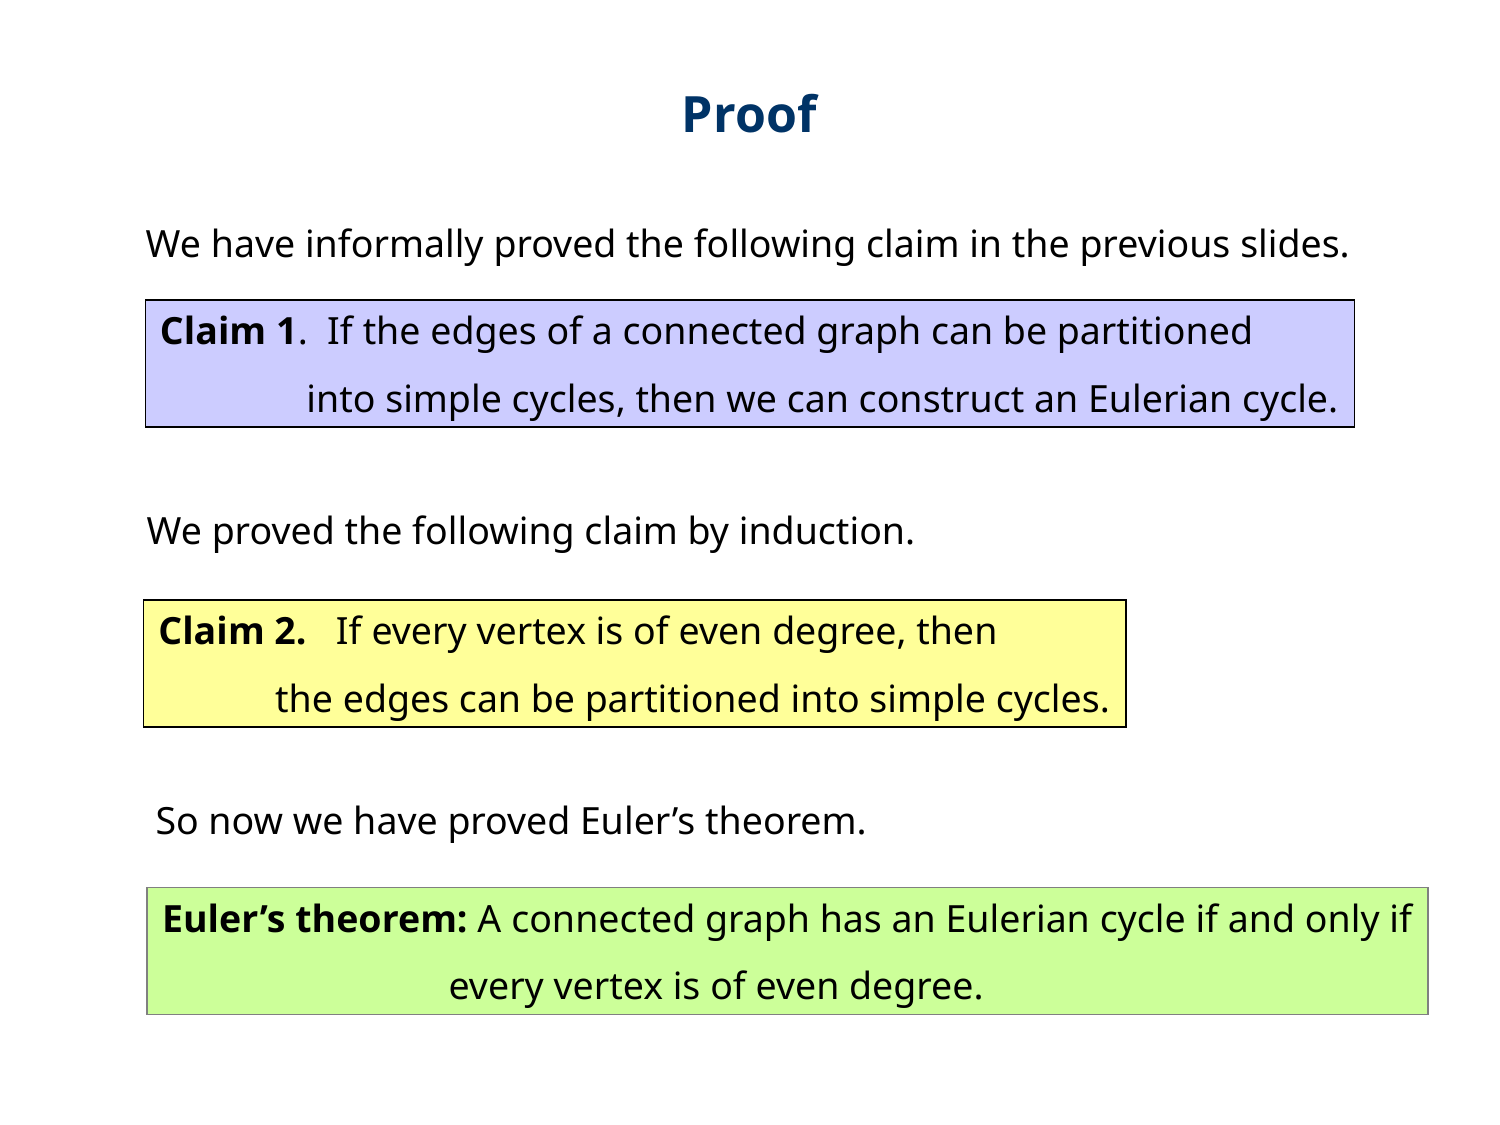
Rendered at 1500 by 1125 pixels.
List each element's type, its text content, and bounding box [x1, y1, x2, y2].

text_box Proof [667, 74, 832, 150]
text_box Euler’s theorem: A connected graph has an Eulerian cycle if and only if every vertex is of even degree. [147, 887, 1429, 1015]
text_box We proved the following claim by induction. [131, 499, 931, 560]
text_box We have informally proved the following claim in the previous slides. [130, 212, 1366, 273]
text_box Claim 1. If the edges of a connected graph can be partitioned into simple cycles, then we can construct an Eulerian cycle. [145, 299, 1355, 428]
text_box So now we have proved Euler’s theorem. [140, 789, 883, 850]
text_box Claim 2. If every vertex is of even degree, then the edges can be partitioned into simple cycles. [143, 600, 1126, 728]
